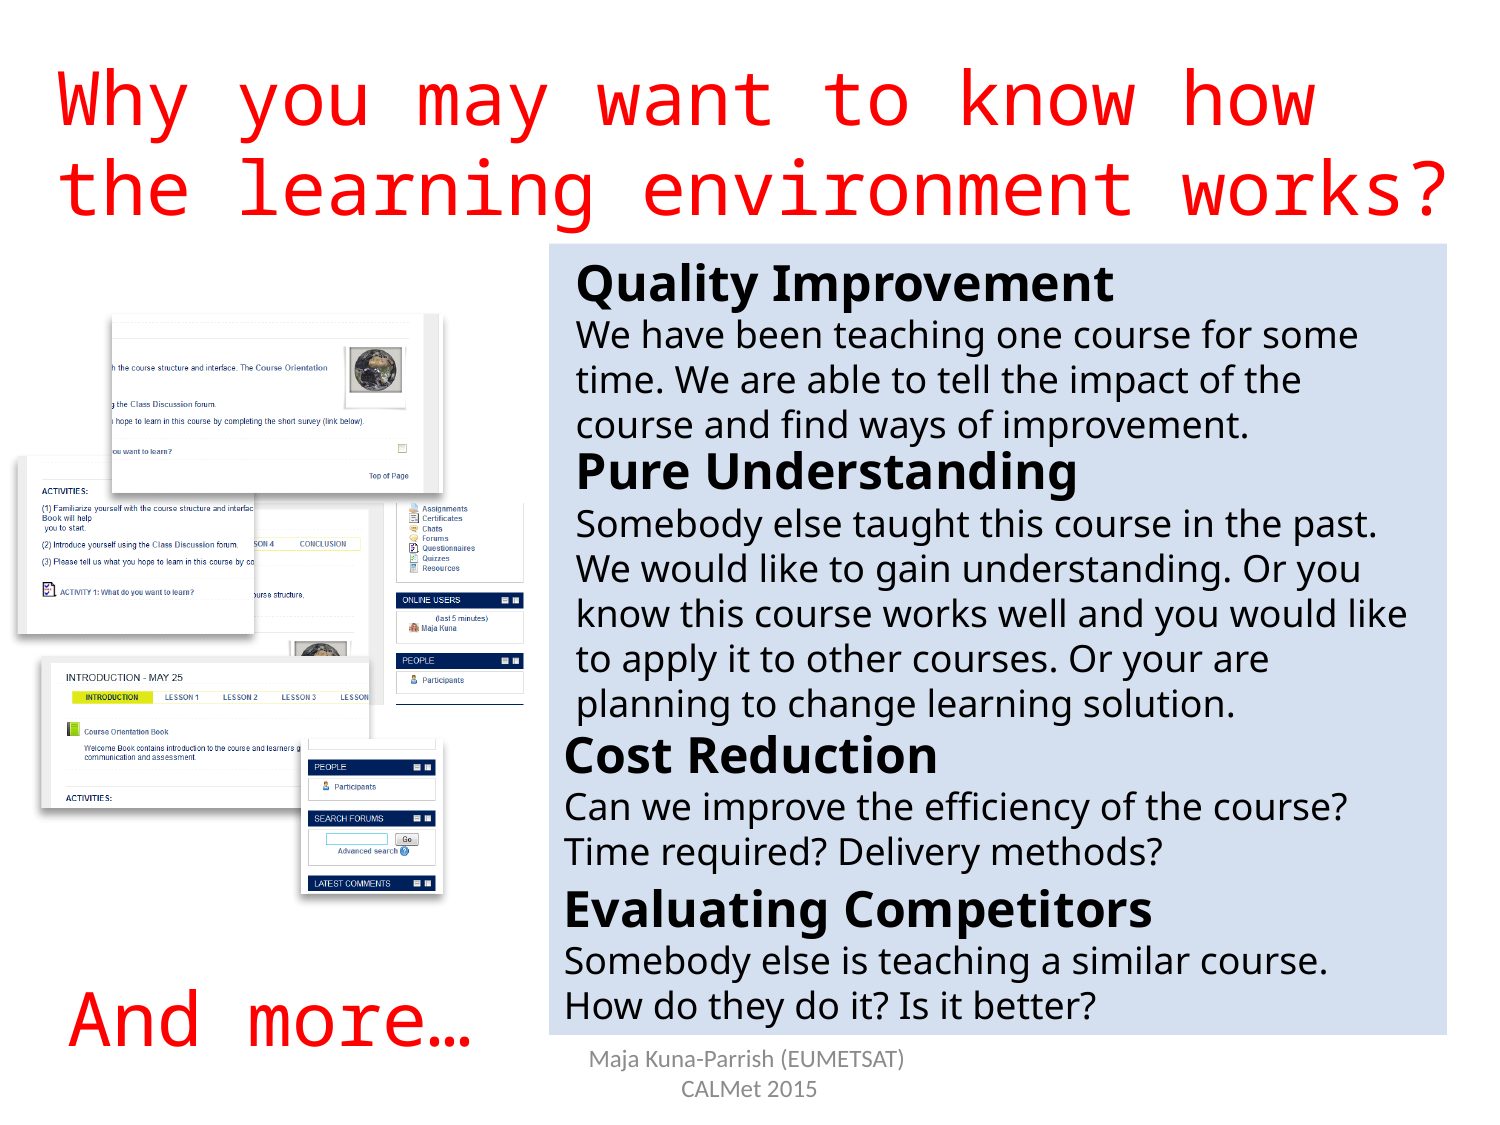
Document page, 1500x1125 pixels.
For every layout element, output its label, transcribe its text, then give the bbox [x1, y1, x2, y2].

text_box Cost Reduction Can we improve the efficiency of the course? Time required? Delivery methods? [549, 715, 1400, 881]
picture [17, 314, 532, 894]
text_box Pure Understanding Somebody else taught this course in the past. We would like to gain understanding. Or you know this course works well and you would like to apply it to other courses. Or your are planning to change learning solution. [560, 432, 1436, 733]
text_box And more… [53, 964, 532, 1069]
text_box Quality Improvement We have been teaching one course for some time. We are able to tell the impact of the course and find ways of improvement. [560, 244, 1424, 432]
text_box Evaluating Competitors Somebody else is teaching a similar course. How do they do it? Is it better? [549, 869, 1388, 1035]
footer Maja Kuna-Parrish (EUMETSAT) CALMet 2015 [512, 1042, 988, 1103]
text_box Why you may want to know how the learning environment works? [41, 42, 1500, 238]
text_box [547, 241, 1449, 1037]
